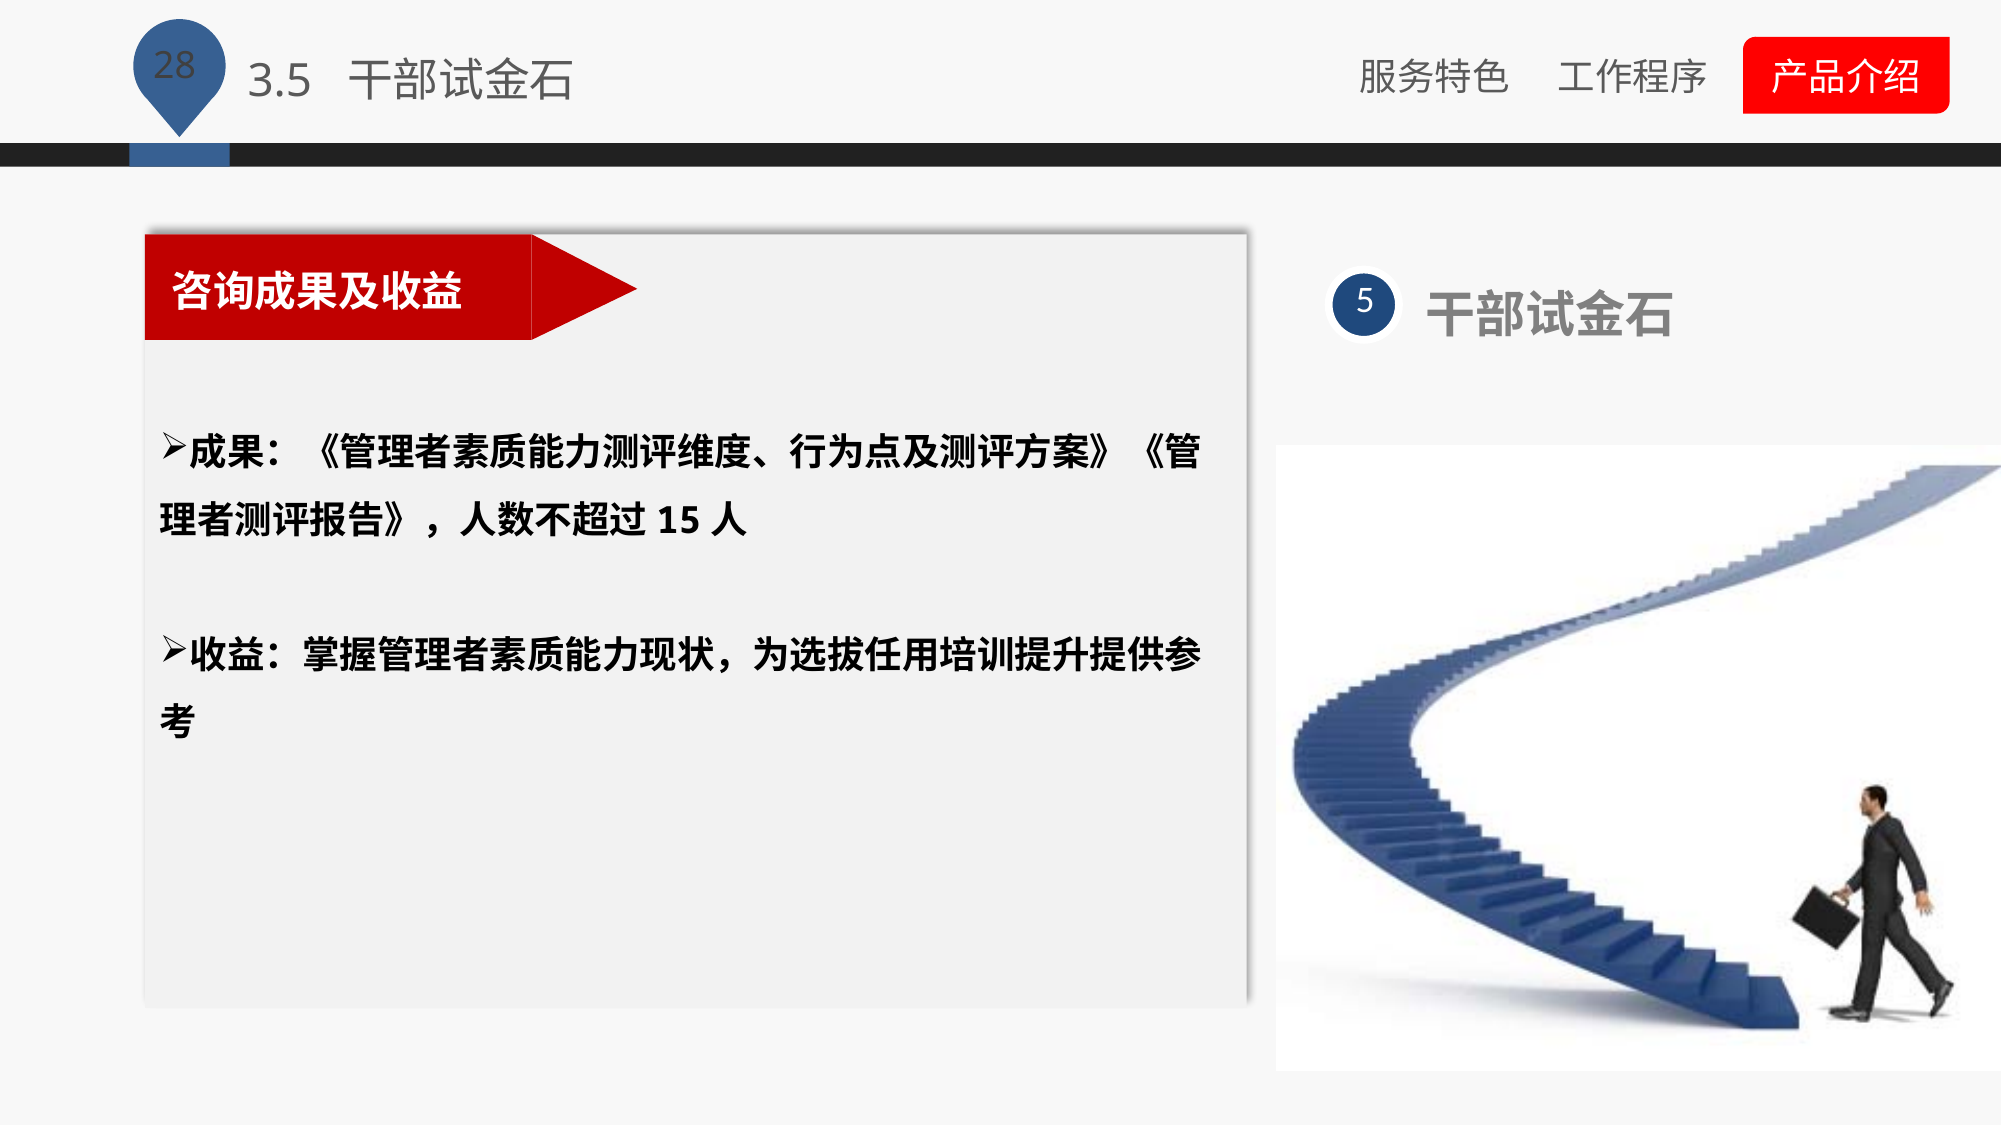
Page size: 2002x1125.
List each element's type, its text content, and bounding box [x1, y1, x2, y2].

text_box 5 [1340, 267, 1390, 328]
text_box 成果：《管理者素质能力测评维度、行为点及测评方案》《管理者测评报告》，人数不超过15人 收益：掌握管理者素质能力现状，为选拔任用培训提升提供参考 [145, 398, 1235, 751]
text_box 3.5 干部试金石 [232, 42, 1107, 113]
text_box [1326, 276, 1402, 342]
text_box [143, 232, 1249, 1010]
picture [1275, 445, 2001, 1071]
text_box [529, 232, 640, 342]
text_box 咨询成果及收益 [156, 257, 544, 323]
text_box 干部试金石 [1410, 245, 1868, 351]
text_box [143, 232, 530, 342]
